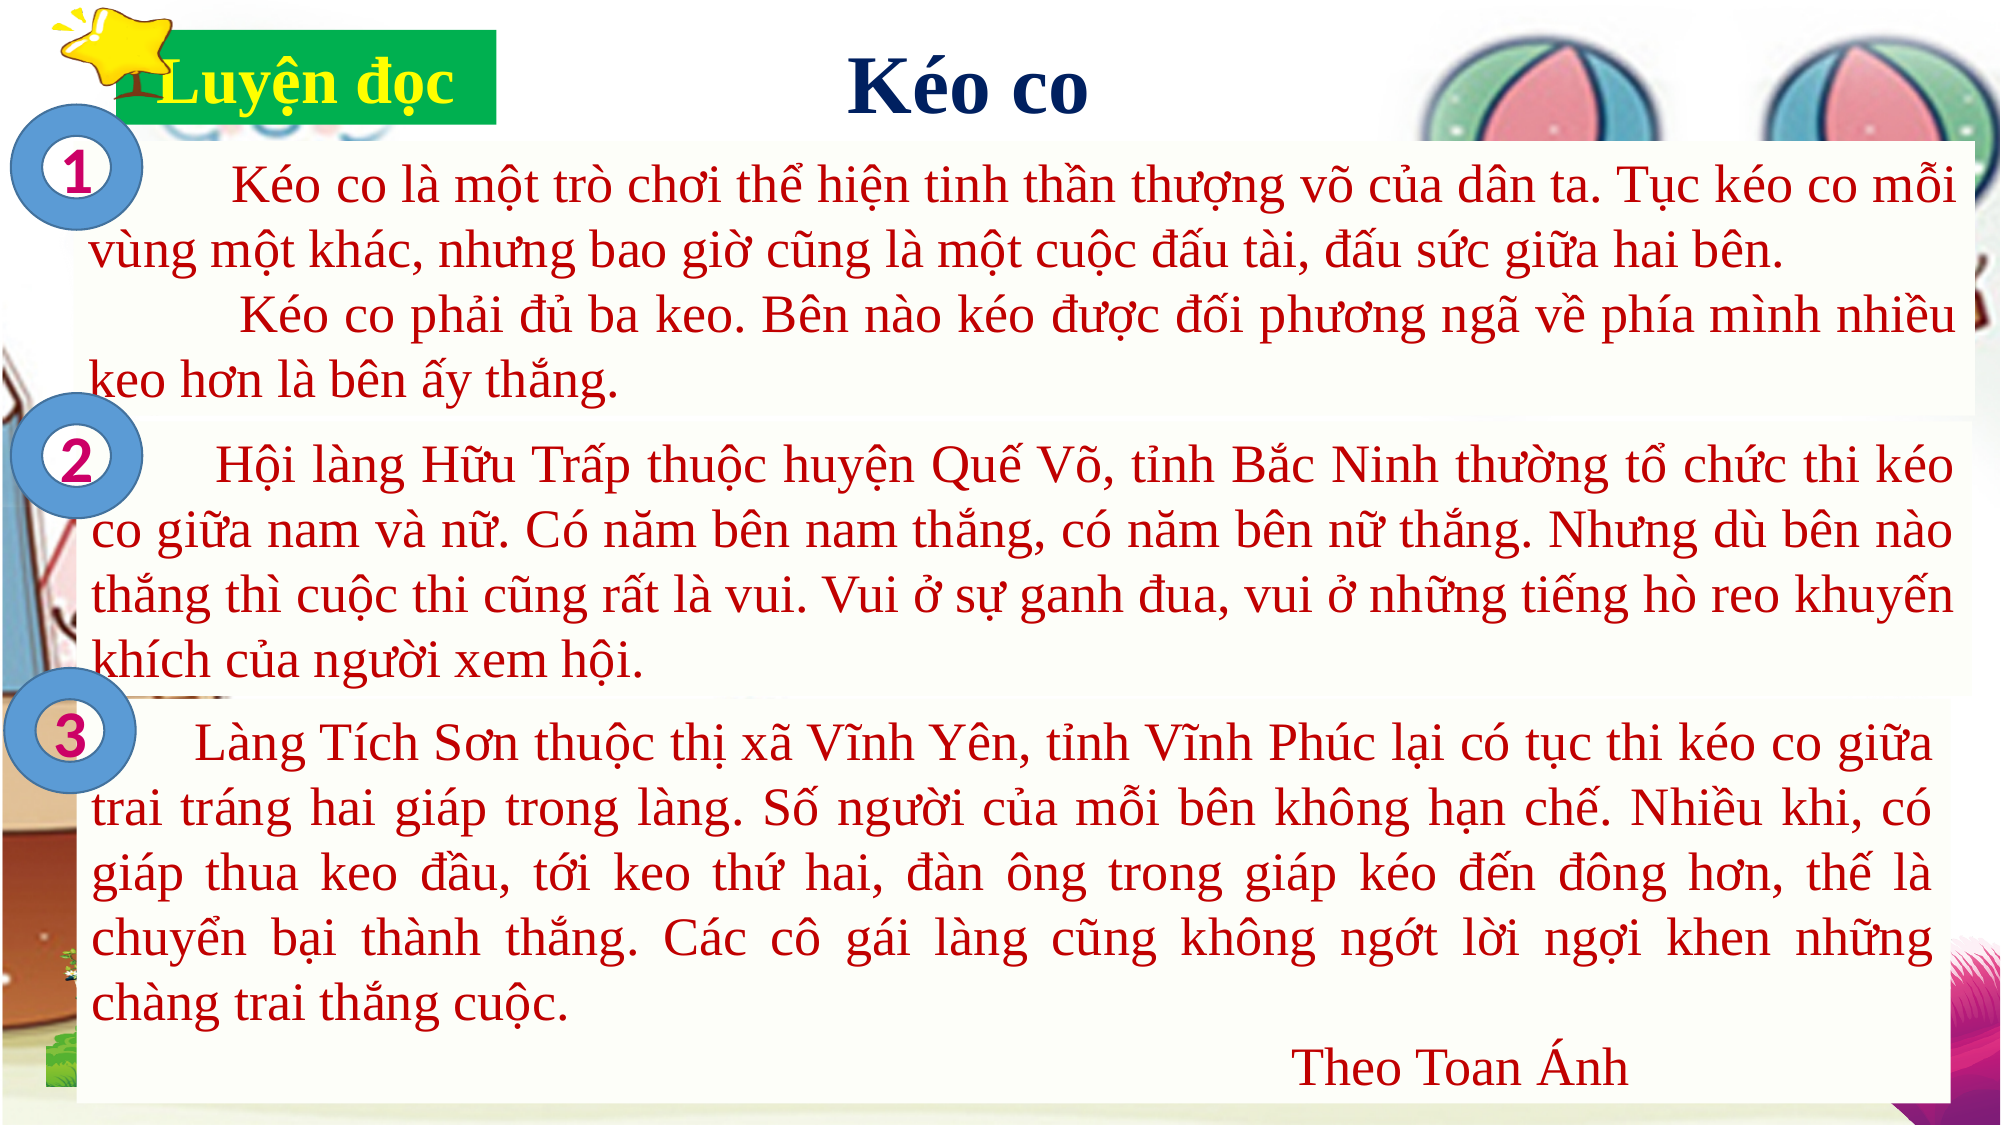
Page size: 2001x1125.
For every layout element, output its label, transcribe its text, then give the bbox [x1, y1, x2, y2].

text_box Kéo co là một trò chơi thể hiện tinh thần thượng võ của dân ta. Tục kéo co mỗi vùng một khác, nhưng bao giờ cũng là một cuộc đấu tài, đấu sức giữa hai bên. Kéo co phải đủ ba keo. Bên nào kéo được đối phương ngã về phía mình nhiều keo hơn là bên ấy thắng. [73, 141, 1975, 416]
picture [37, 701, 76, 760]
text_box 2 [9, 392, 144, 520]
text_box Hội làng Hữu Trấp thuộc huyện Quế Võ, tỉnh Bắc Ninh thường tổ chức thi kéo co giữa nam và nữ. Có năm bên nam thắng, có năm bên nữ thắng. Nhưng dù bên nào thắng thì cuộc thi cũng rất là vui. Vui ở sự ganh đua, vui ở những tiếng hò reo khuyến khích của người xem hội. [76, 421, 1972, 696]
picture [44, 137, 91, 197]
text_box Kéo co [701, 22, 1238, 138]
picture [0, 0, 2001, 1125]
text_box 1 [9, 110, 144, 231]
text_box Làng Tích Sơn thuộc thị xã Vĩnh Yên, tỉnh Vĩnh Phúc lại có tục thi kéo co giữa trai tráng hai giáp trong làng. Số người của mỗi bên không hạn chế. Nhiều khi, có giáp thua keo đầu, tới keo thứ hai, đàn ông trong giáp kéo đến đông hơn, thế là chuyển bại thành thắng. Các cô gái làng cũng không ngớt lời ngợi khen những chàng trai thắng cuộc. Theo Toan Ánh [76, 698, 1951, 1104]
text_box 3 [3, 666, 137, 795]
picture [44, 426, 76, 485]
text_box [46, 0, 497, 126]
